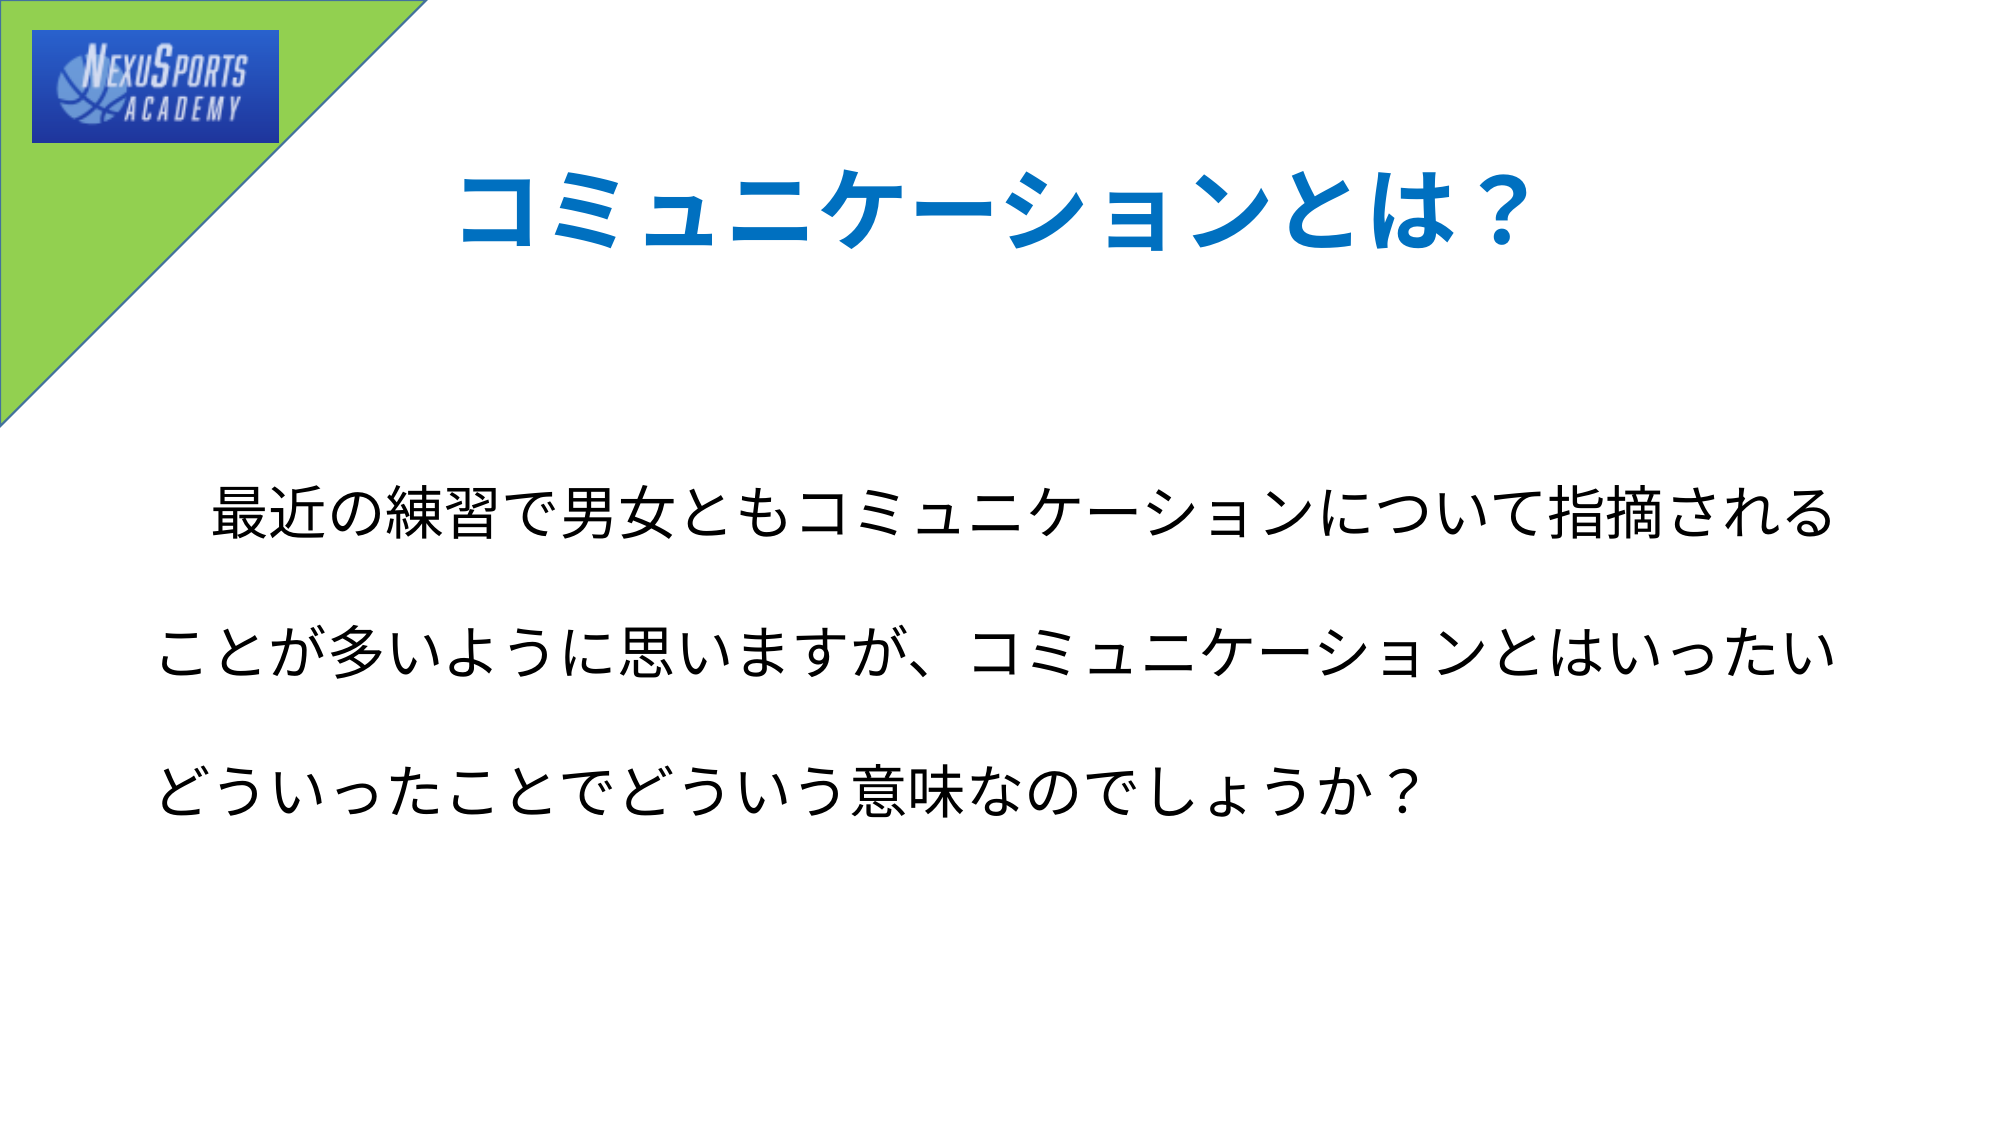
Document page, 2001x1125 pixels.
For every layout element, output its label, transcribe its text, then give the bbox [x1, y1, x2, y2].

list 最近の練習で男女ともコミュニケーションについて指摘されることが多いように思いますが、コミュニケーションとはいったいどういったことでどういう意味なのでしょうか？ [137, 398, 1894, 1097]
picture [32, 30, 279, 143]
title コミュニケーションとは？ [137, 59, 1863, 370]
text_box [0, 0, 428, 428]
